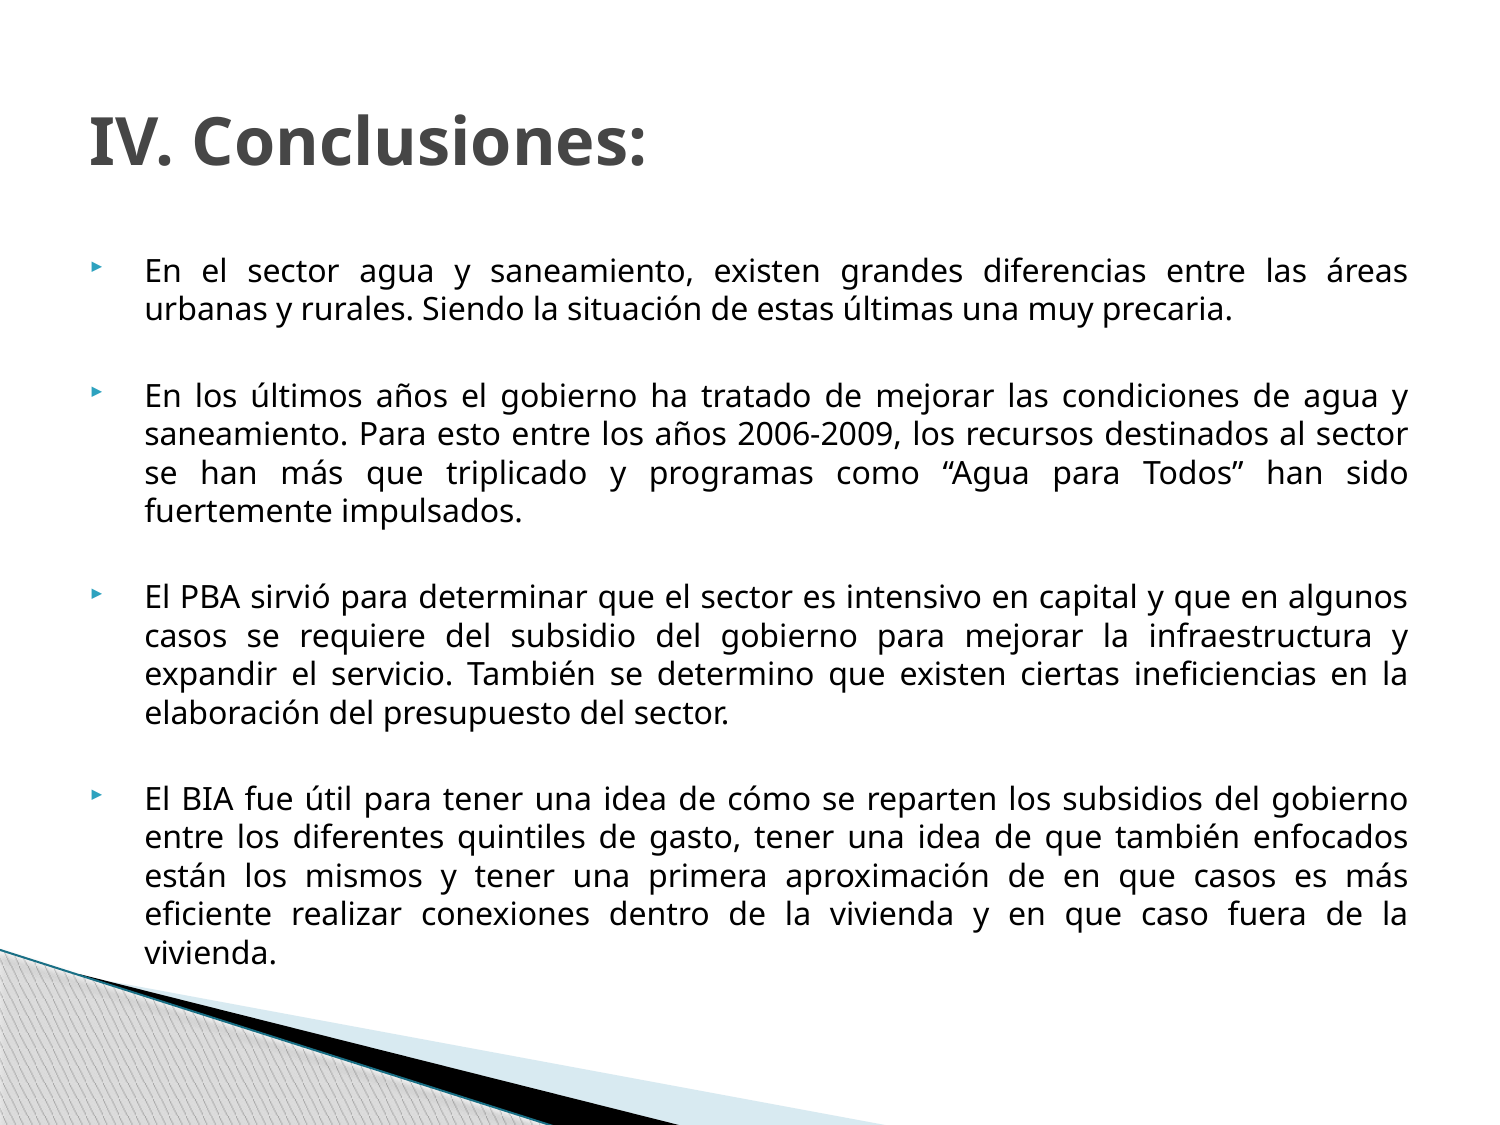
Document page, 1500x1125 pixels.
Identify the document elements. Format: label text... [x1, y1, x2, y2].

list En el sector agua y saneamiento, existen grandes diferencias entre las áreas urbanas y rurales. Siendo la situación de estas últimas una muy precaria. En los últimos años el gobierno ha tratado de mejorar las condiciones de agua y saneamiento. Para esto entre los años 2006-2009, los recursos destinados al sector se han más que triplicado y programas como “Agua para Todos” han sido fuertemente impulsados. El PBA sirvió para determinar que el sector es intensivo en capital y que en algunos casos se requiere del subsidio del gobierno para mejorar la infraestructura y expandir el servicio. También se determino que existen ciertas ineficiencias en la elaboración del presupuesto del sector. El BIA fue útil para tener una idea de cómo se reparten los subsidios del gobierno entre los diferentes quintiles de gasto, tener una idea de que también enfocados están los mismos y tener una primera aproximación de en que casos es más eficiente realizar conexiones dentro de la vivienda y en que caso fuera de la vivienda. [75, 243, 1425, 986]
title IV. Conclusiones: [75, 45, 1425, 233]
